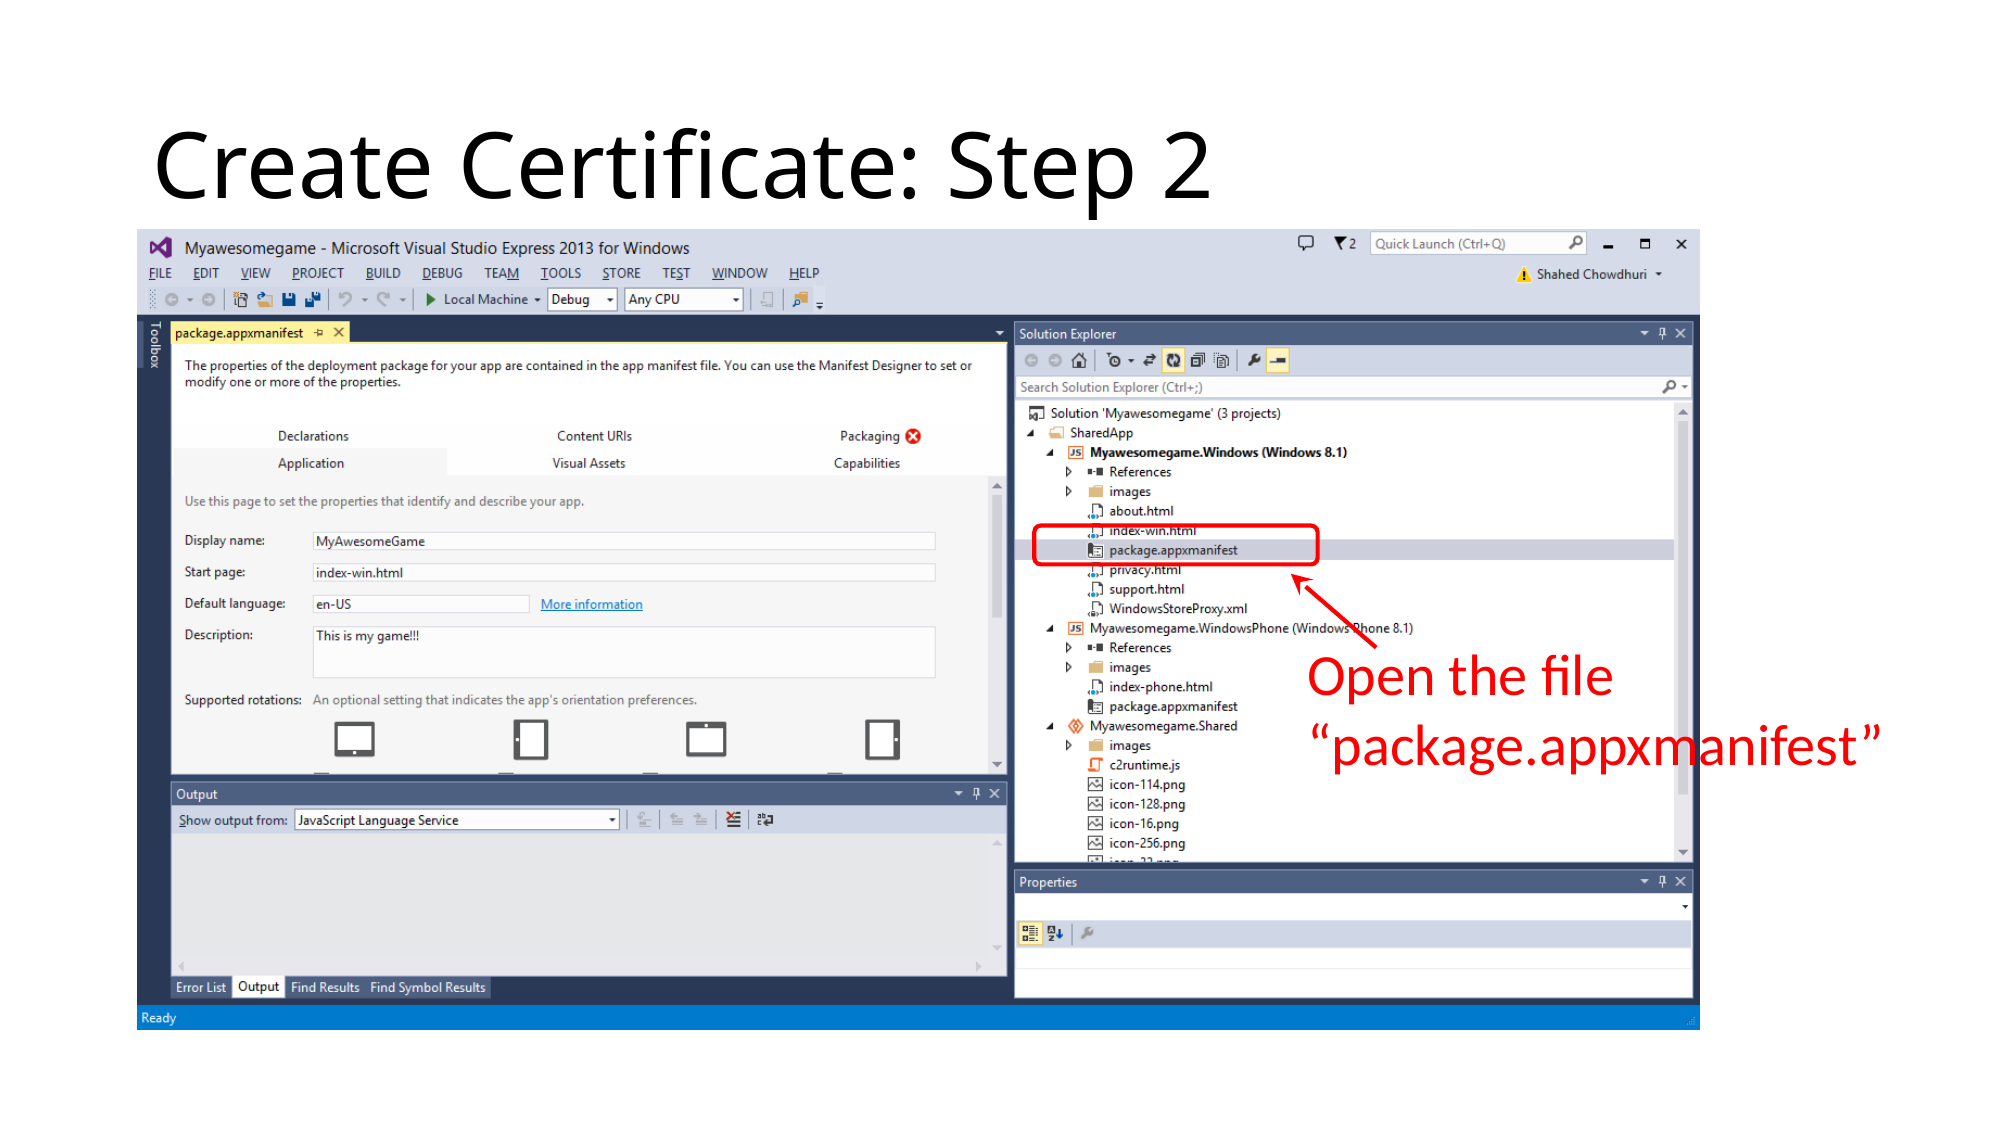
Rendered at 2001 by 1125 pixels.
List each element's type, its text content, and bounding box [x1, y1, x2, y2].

picture [137, 228, 1700, 1030]
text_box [1290, 573, 1377, 648]
text_box Open the file “package.appxmanifest” [1700, 629, 1900, 785]
title Create Certificate: Step 2 [137, 59, 1863, 278]
